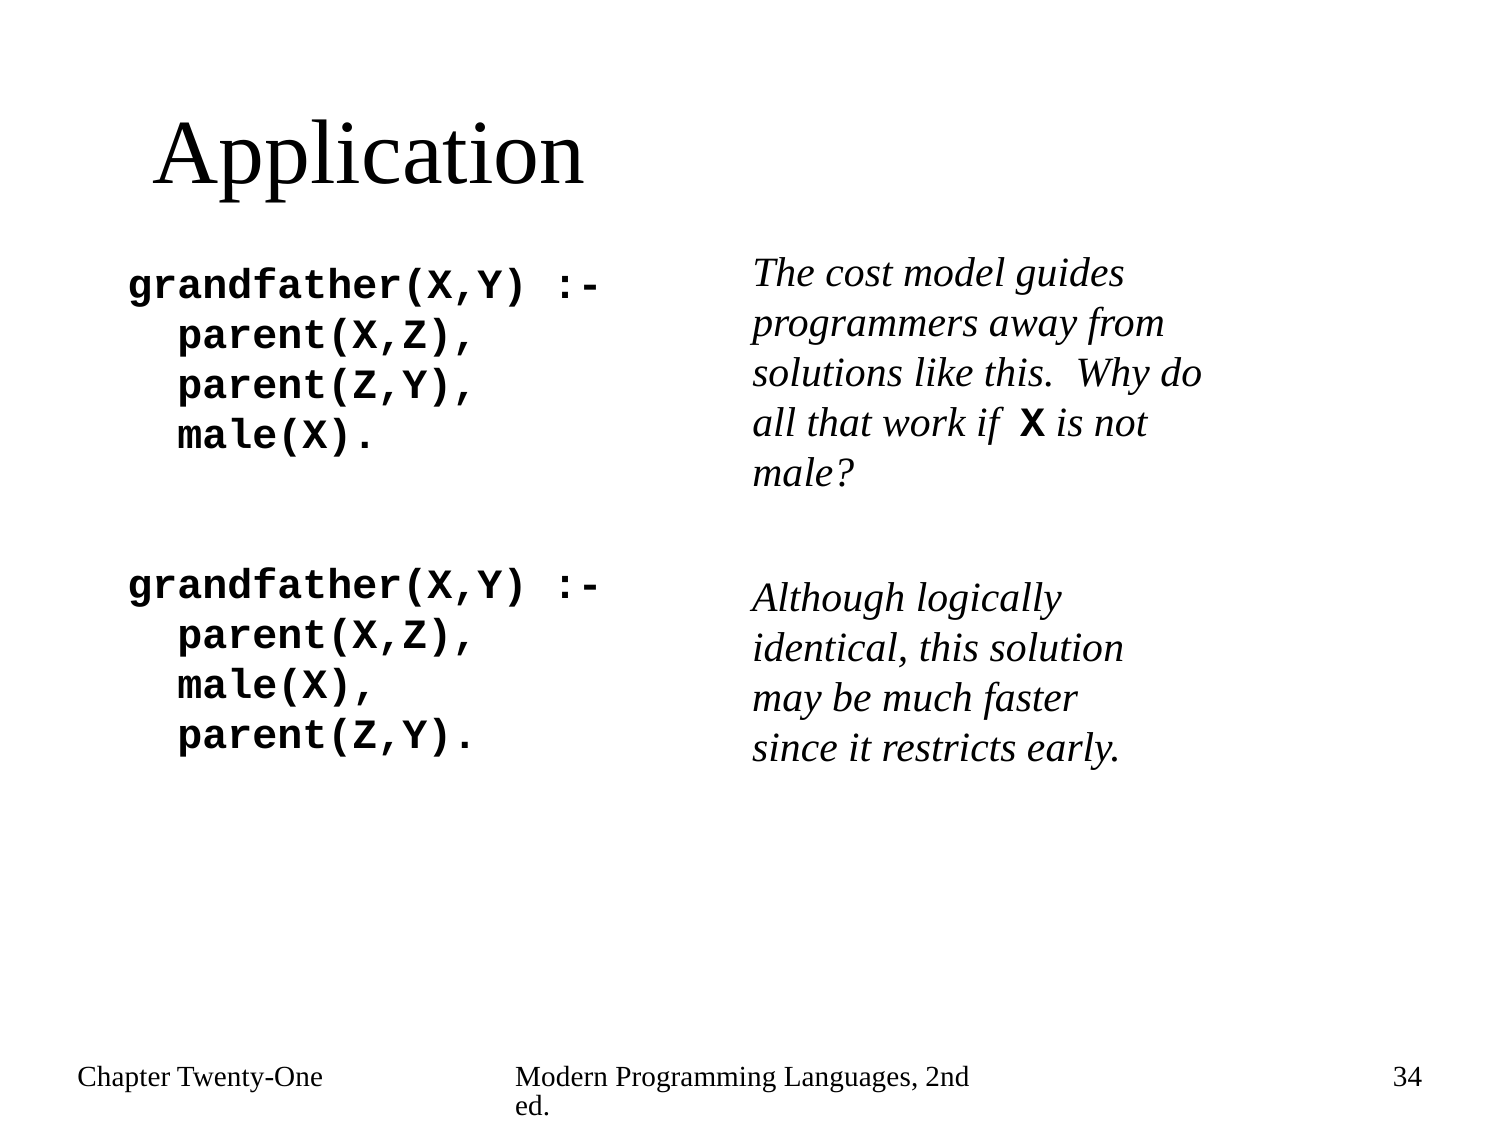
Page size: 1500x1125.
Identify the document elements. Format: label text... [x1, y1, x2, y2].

text_box The cost model guides programmers away from solutions like this. Why do all that work if X is not male? [737, 237, 1225, 503]
title Application [137, 56, 1413, 238]
slide_number Chapter Twenty-One [62, 1036, 401, 1113]
text_box Although logically identical, this solution may be much faster since it restricts early. [737, 562, 1175, 778]
footer Modern Programming Languages, 2nd ed. [499, 1036, 1001, 1113]
slide_number 34 [1124, 1036, 1438, 1113]
text_box grandfather(X,Y) :- parent(X,Z), parent(Z,Y), male(X). [112, 249, 663, 465]
text_box grandfather(X,Y) :- parent(X,Z), male(X), parent(Z,Y). [112, 549, 650, 765]
